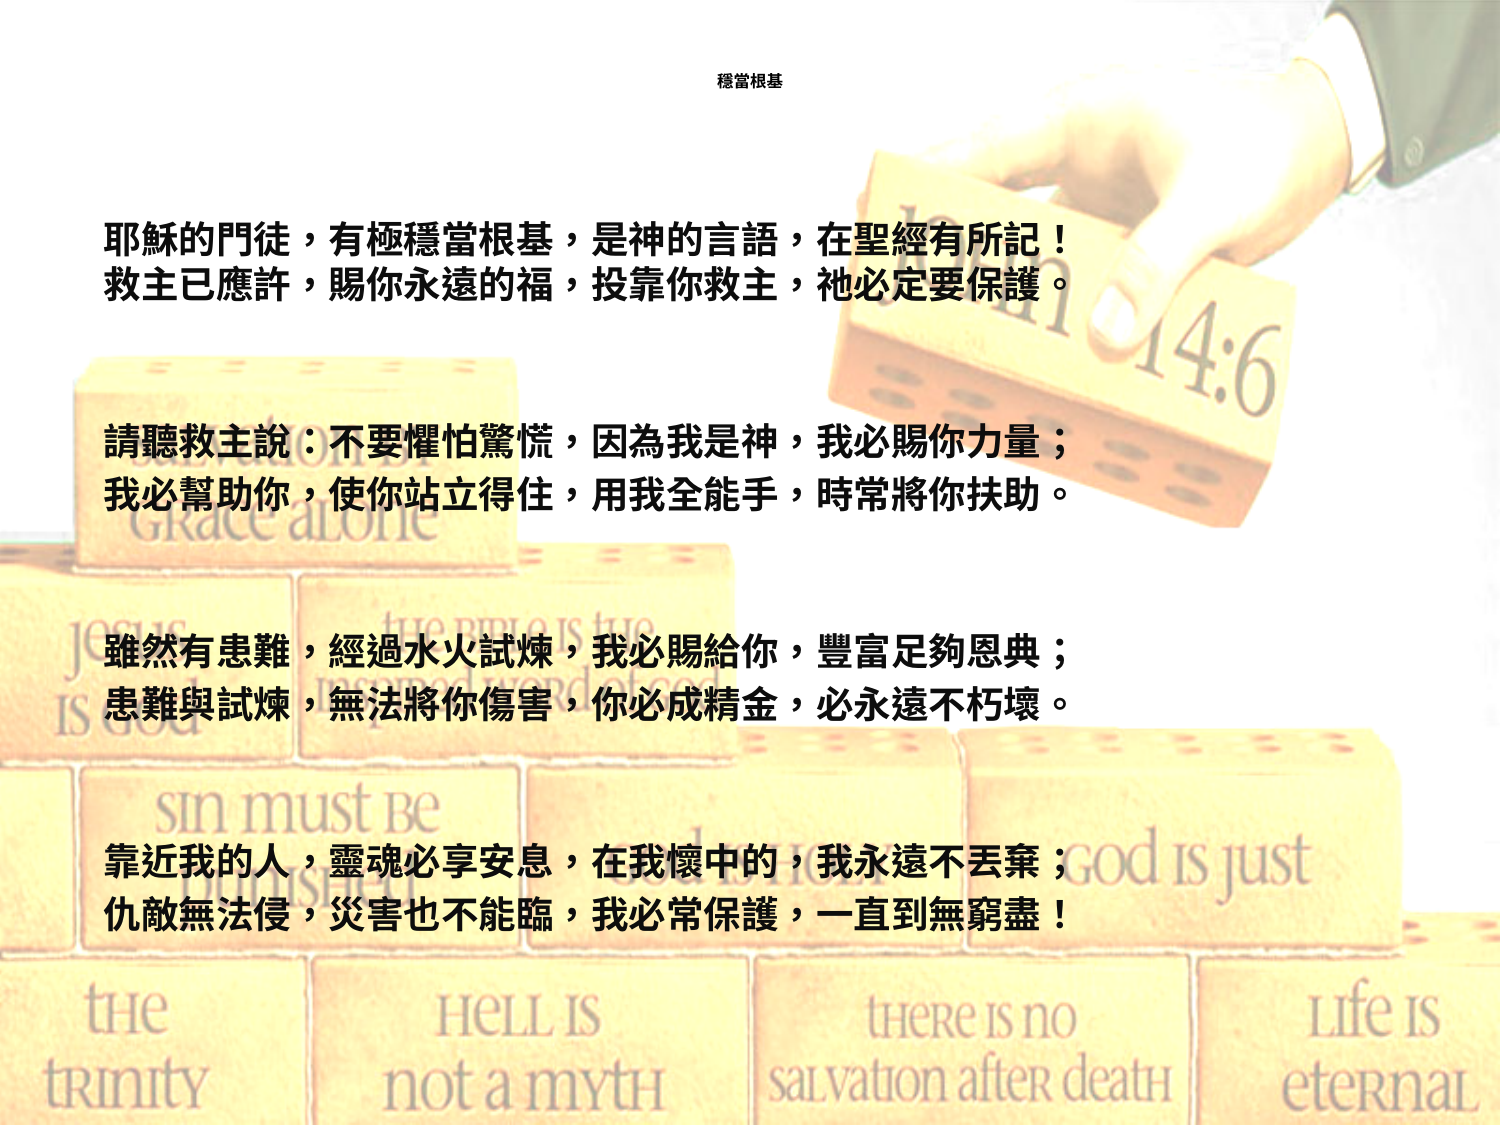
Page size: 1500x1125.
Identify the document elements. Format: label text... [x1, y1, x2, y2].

title 穩當根基 [561, 42, 939, 119]
subtitle 耶穌的門徒，有極穩當根基，是神的言語，在聖經有所記！ 救主已應許，賜你永遠的福，投靠你救主，祂必定要保護。 請聽救主說：不要懼怕驚慌，因為我是神，我必賜你力量； 我必幫助你，使你站立得住，用我全能手，時常將你扶助。 雖然有患難，經過水火試煉，我必賜給你，豐富足夠恩典； 患難與試煉，無法將你傷害，你必成精金，必永遠不朽壞。 靠近我的人，靈魂必享安息，在我懷中的，我永遠不丟棄； 仇敵無法侵，災害也不能臨，我必常保護，一直到無窮盡！ [88, 208, 1139, 925]
